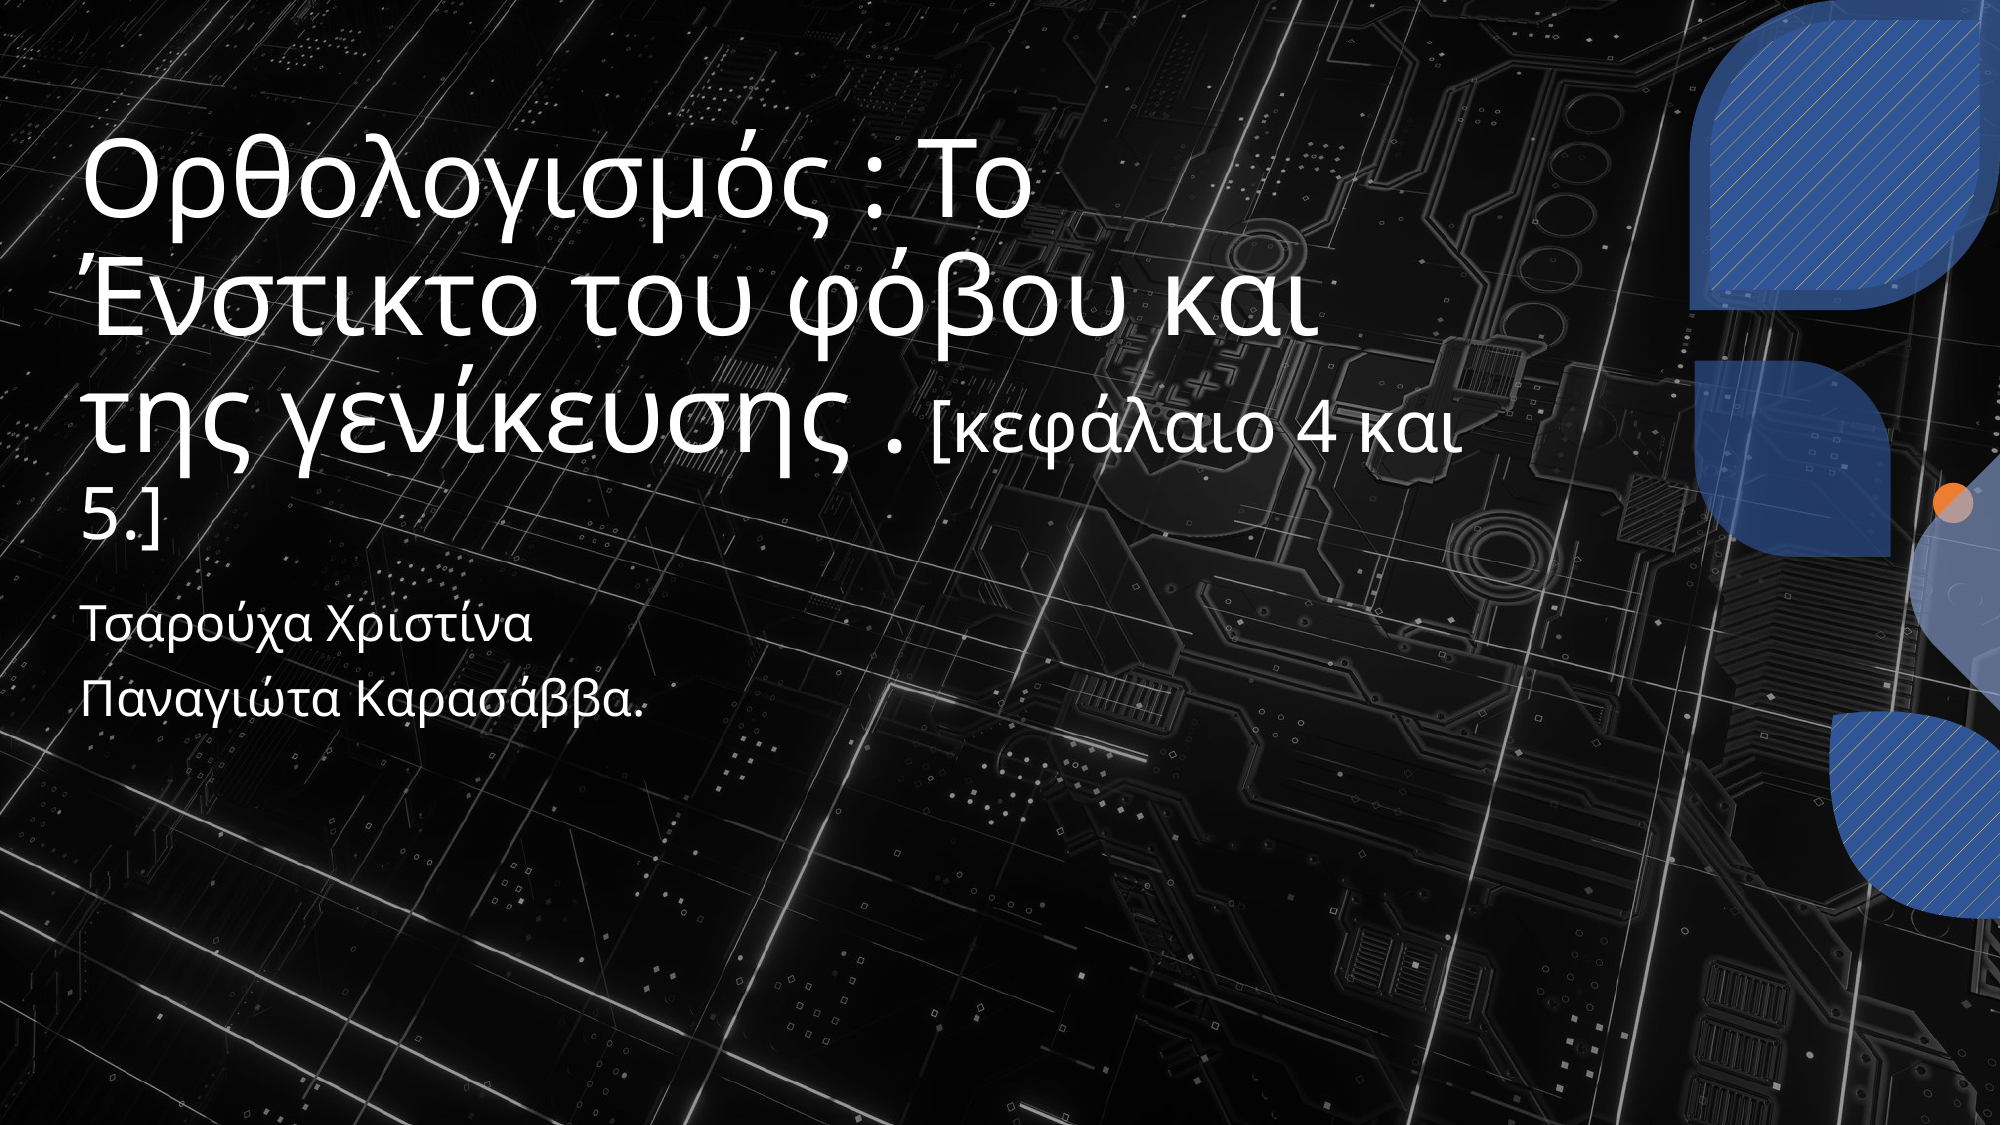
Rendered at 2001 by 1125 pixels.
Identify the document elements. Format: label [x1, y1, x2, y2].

picture [0, 0, 2000, 1125]
text_box [1689, 0, 2000, 919]
